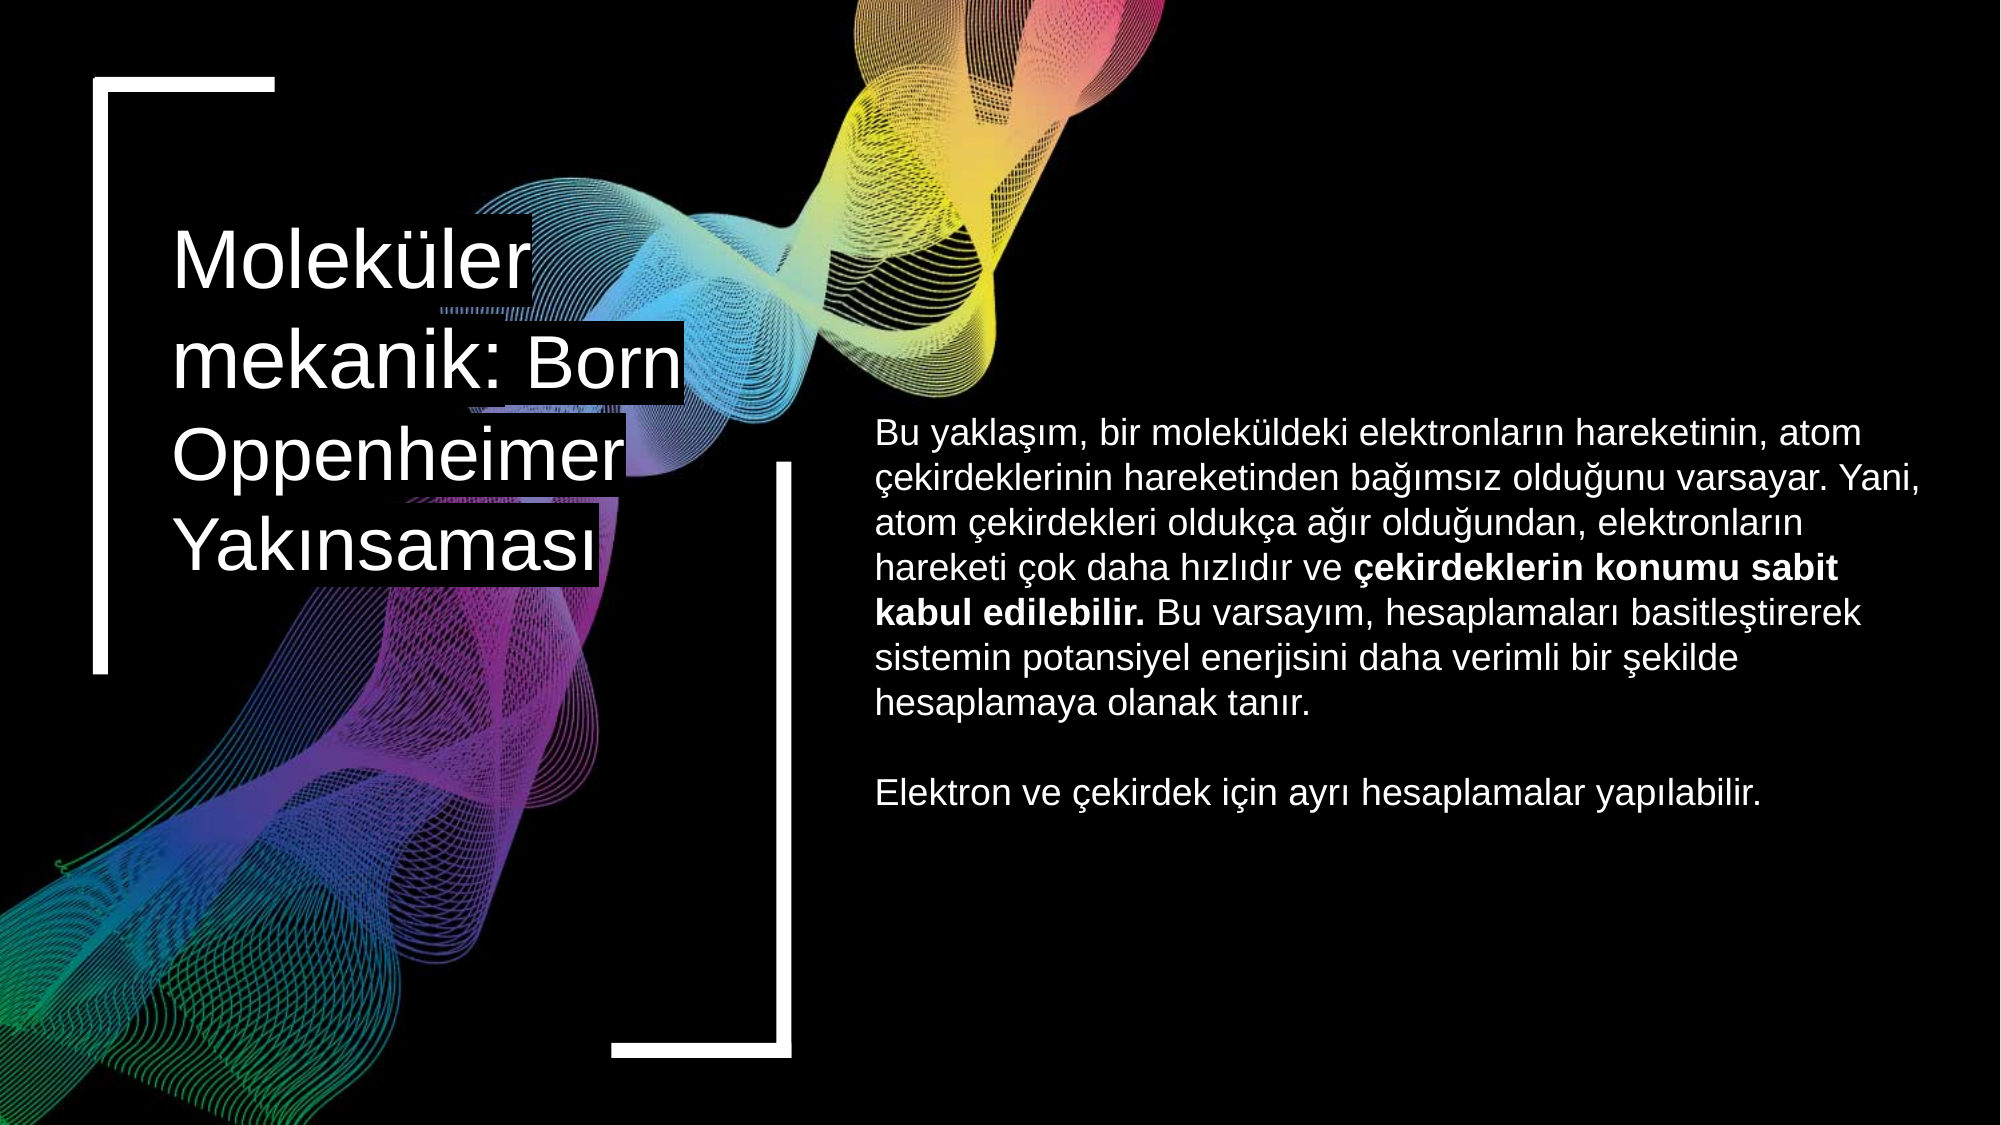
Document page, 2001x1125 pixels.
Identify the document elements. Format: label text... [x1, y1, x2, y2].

picture [0, 0, 2001, 1125]
text_box Bu yaklaşım, bir moleküldeki elektronların hareketinin, atom çekirdeklerinin hareketinden bağımsız olduğunu varsayar. Yani, atom çekirdekleri oldukça ağır olduğundan, elektronların hareketi çok daha hızlıdır ve çekirdeklerin konumu sabit kabul edilebilir. Bu varsayım, hesaplamaları basitleştirerek sistemin potansiyel enerjisini daha verimli bir şekilde hesaplamaya olanak tanır. Elektron ve çekirdek için ayrı hesaplamalar yapılabilir. [859, 400, 1950, 821]
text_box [0, 284, 483, 467]
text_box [403, 669, 1000, 850]
text_box Moleküler mekanik: Born Oppenheimer Yakınsaması [156, 198, 792, 593]
